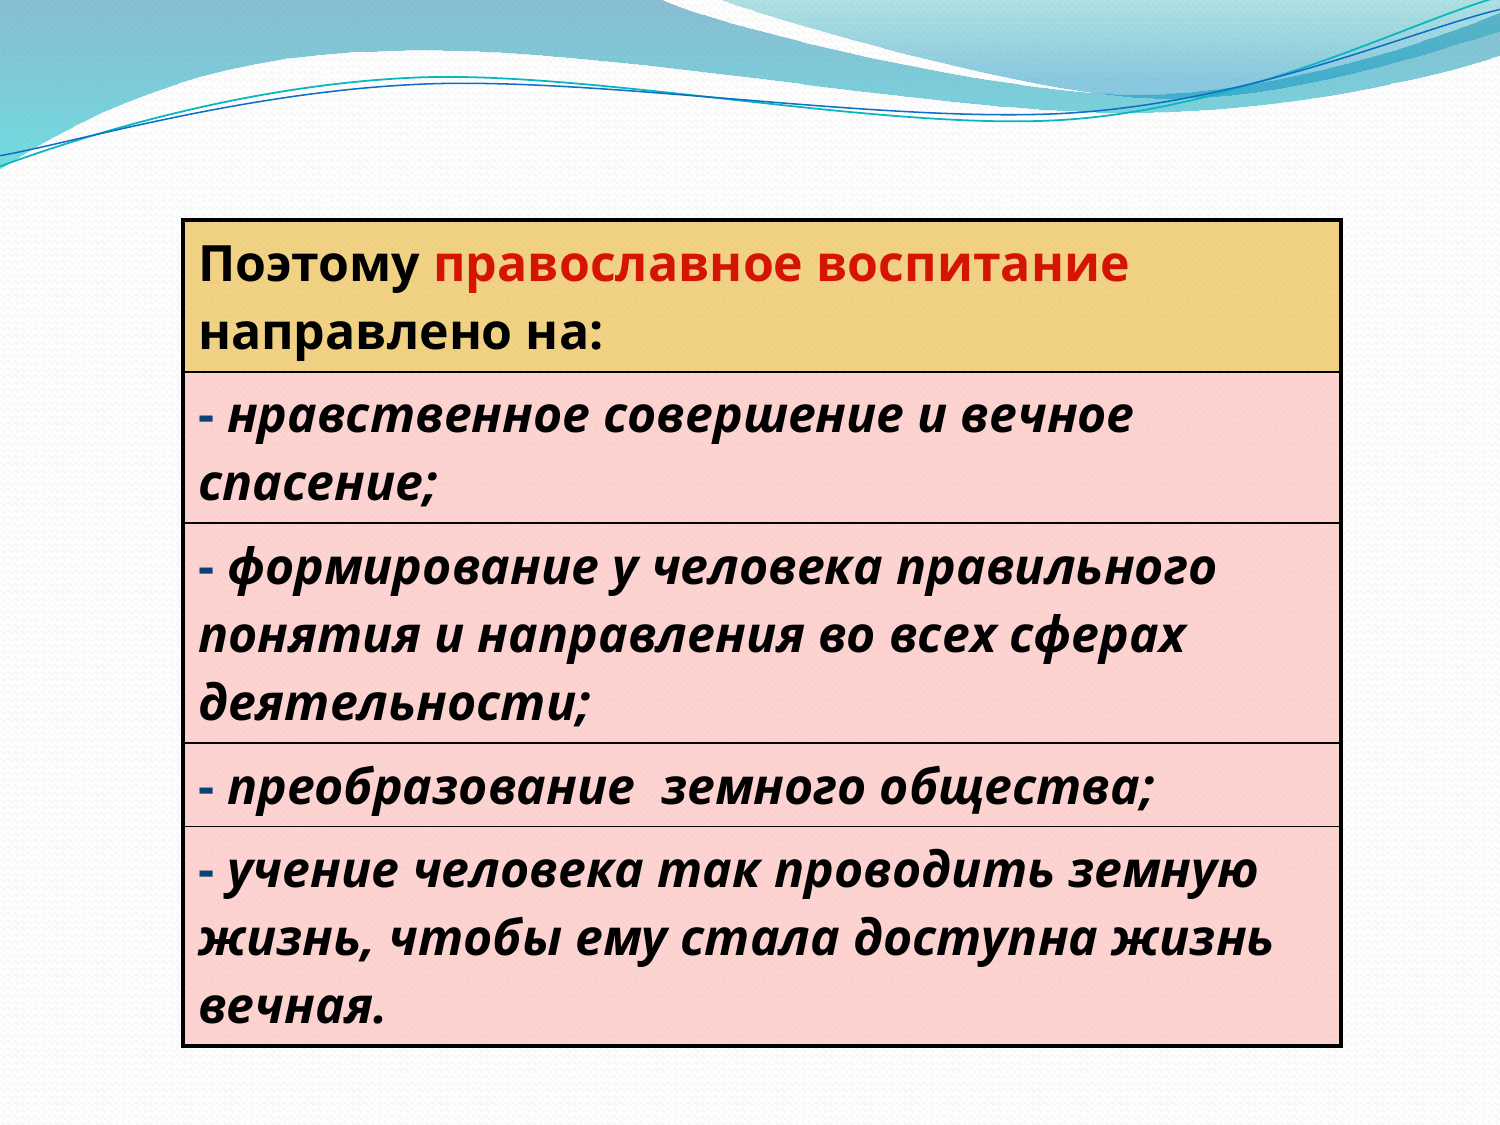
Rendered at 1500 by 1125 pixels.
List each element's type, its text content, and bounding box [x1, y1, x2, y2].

table_cell - преобразование земного общества; [185, 744, 1339, 826]
table_cell - формирование у человека правильного понятия и направления во всех сферах деятельности; [185, 524, 1339, 742]
table_header Поэтому православное воспитание направлено на: [185, 222, 1339, 371]
table_cell - нравственное совершение и вечное спасение; [185, 373, 1339, 522]
table_cell - учение человека так проводить земную жизнь, чтобы ему стала доступна жизнь вечная. [185, 827, 1339, 1044]
